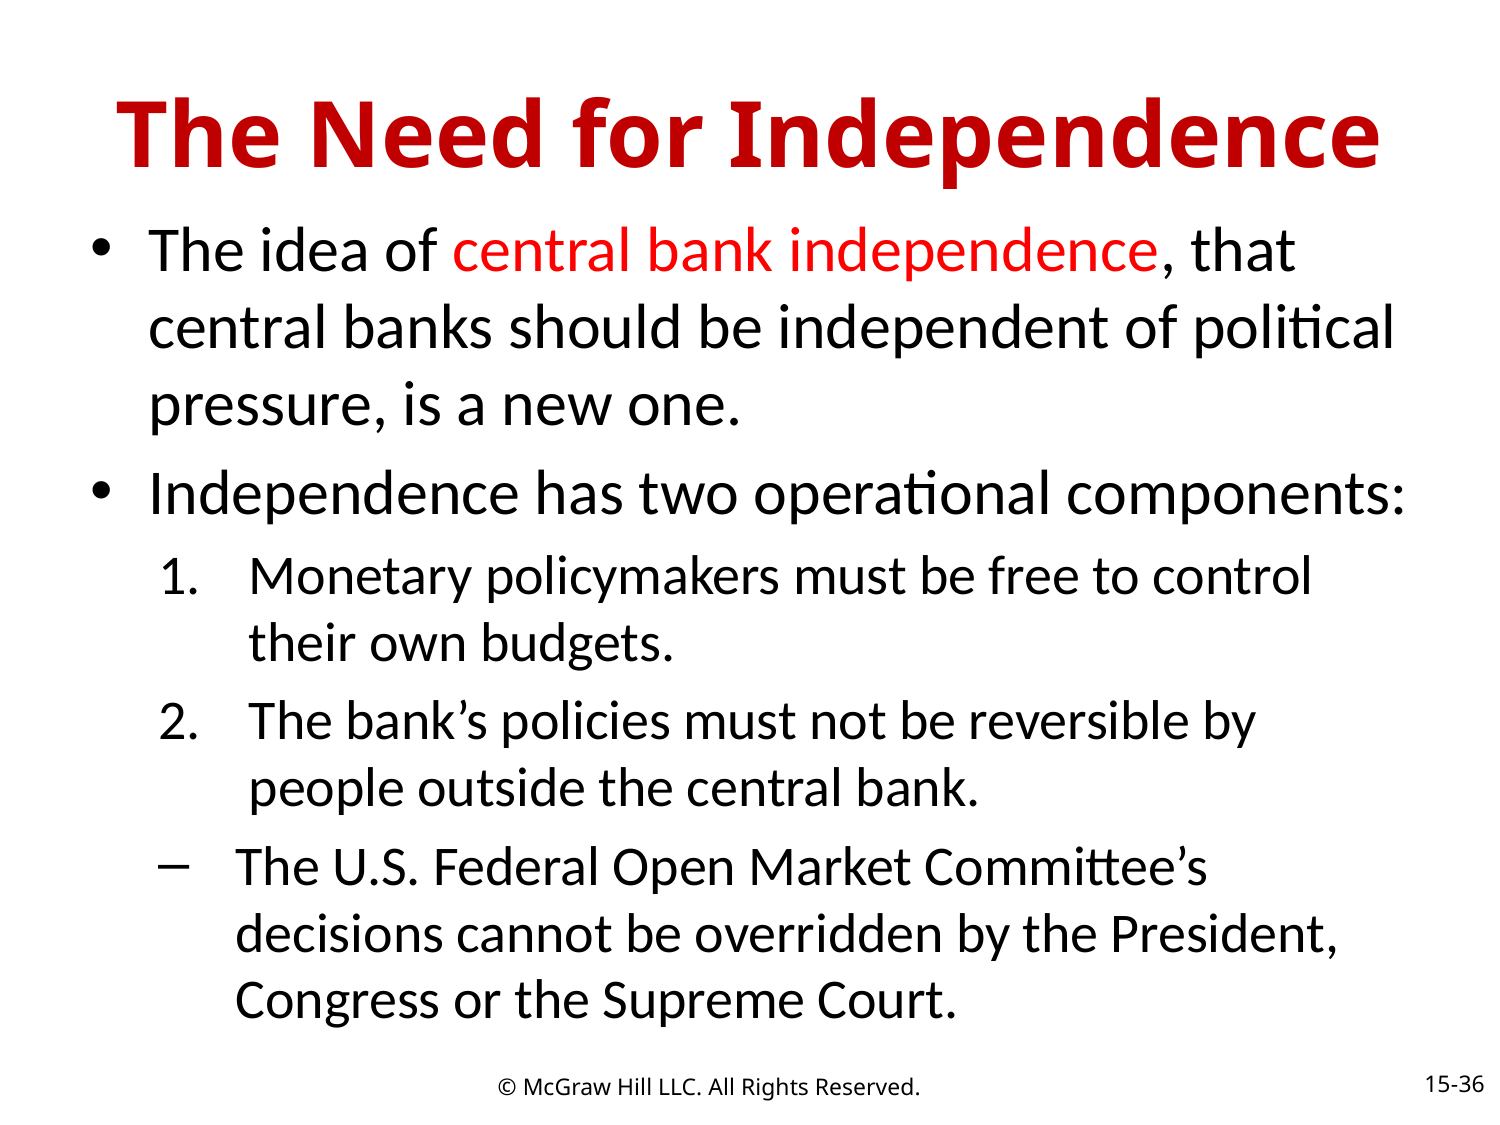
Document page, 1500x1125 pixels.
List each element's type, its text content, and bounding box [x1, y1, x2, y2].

title The Need for Independence [75, 37, 1425, 200]
slide_number 15-36 [1287, 1062, 1500, 1125]
list The idea of central bank independence, that central banks should be independent of political pressure, is a new one. Independence has two operational components: Monetary policymakers must be free to control their own budgets. The bank’s policies must not be reversible by people outside the central bank. The U.S. Federal Open Market Committee’s decisions cannot be overridden by the President, Congress or the Supreme Court. [75, 200, 1425, 1063]
footer © McGraw Hill LLC. All Rights Reserved. [425, 1065, 1000, 1125]
